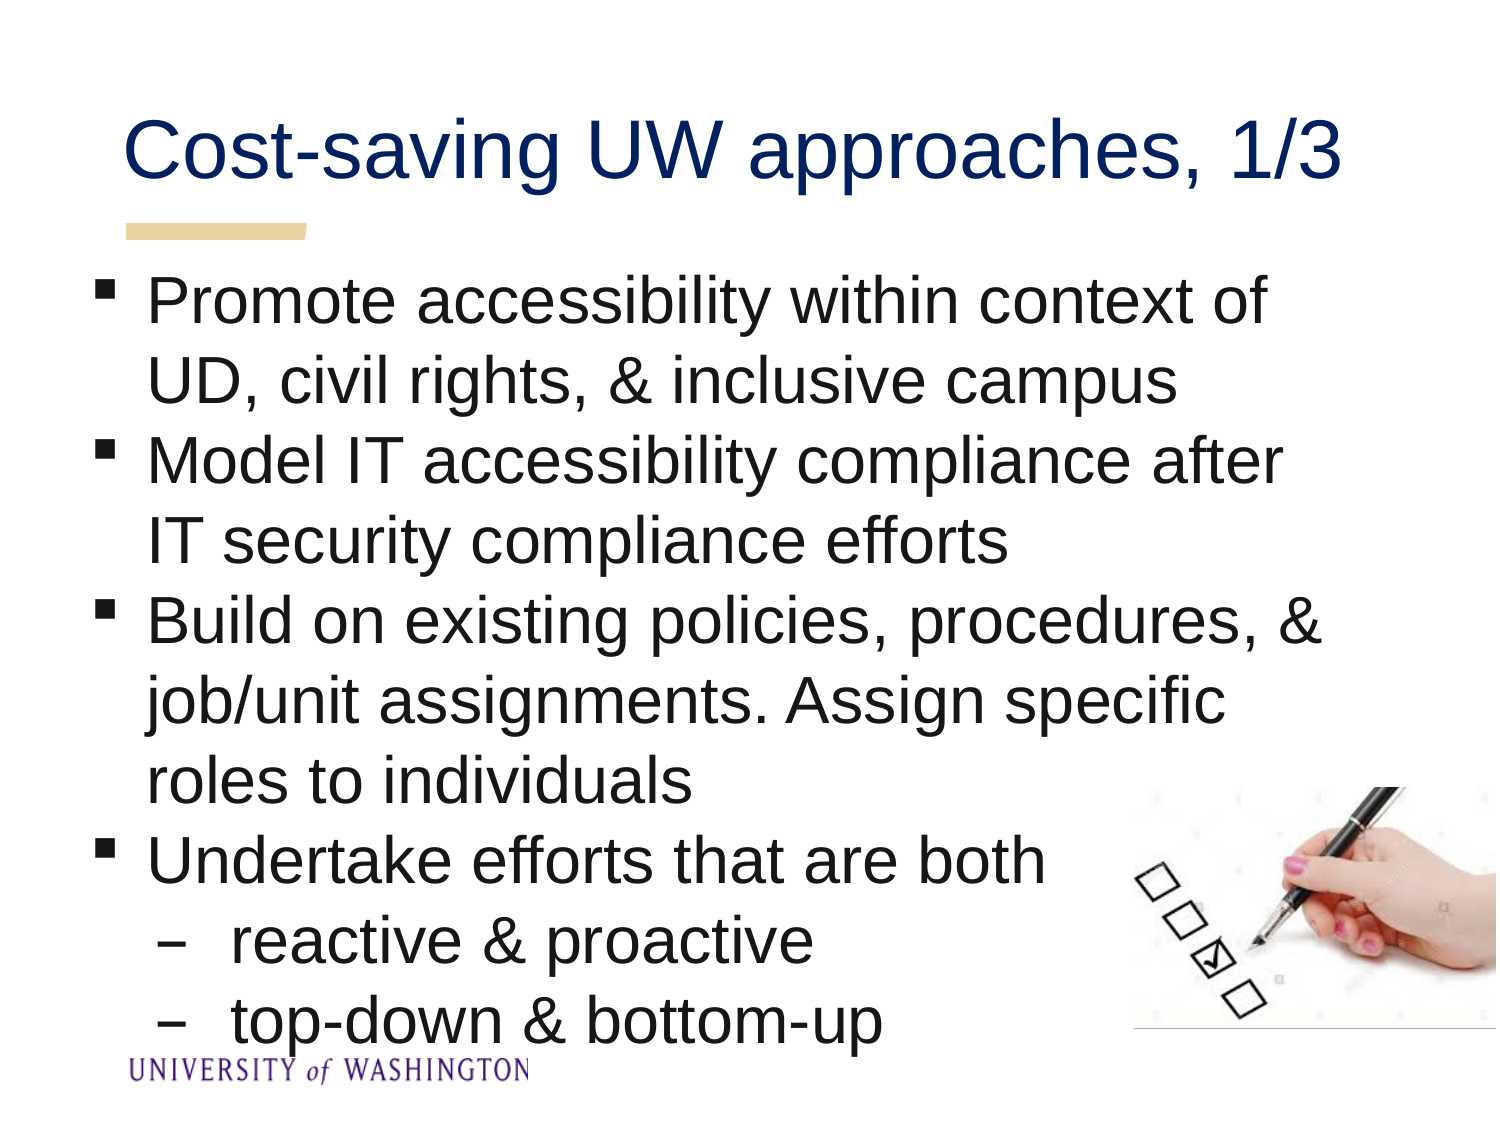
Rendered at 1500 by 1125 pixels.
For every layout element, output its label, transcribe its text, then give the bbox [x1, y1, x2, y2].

picture [1133, 787, 1497, 1029]
title Cost-saving UW approaches, 1/3 [108, 87, 1463, 225]
list Promote accessibility within context of UD, civil rights, & inclusive campus Model IT accessibility compliance after IT security compliance efforts Build on existing policies, procedures, & job/unit assignments. Assign specific roles to individuals Undertake efforts that are both reactive & proactive top-down & bottom-up [75, 249, 1363, 944]
